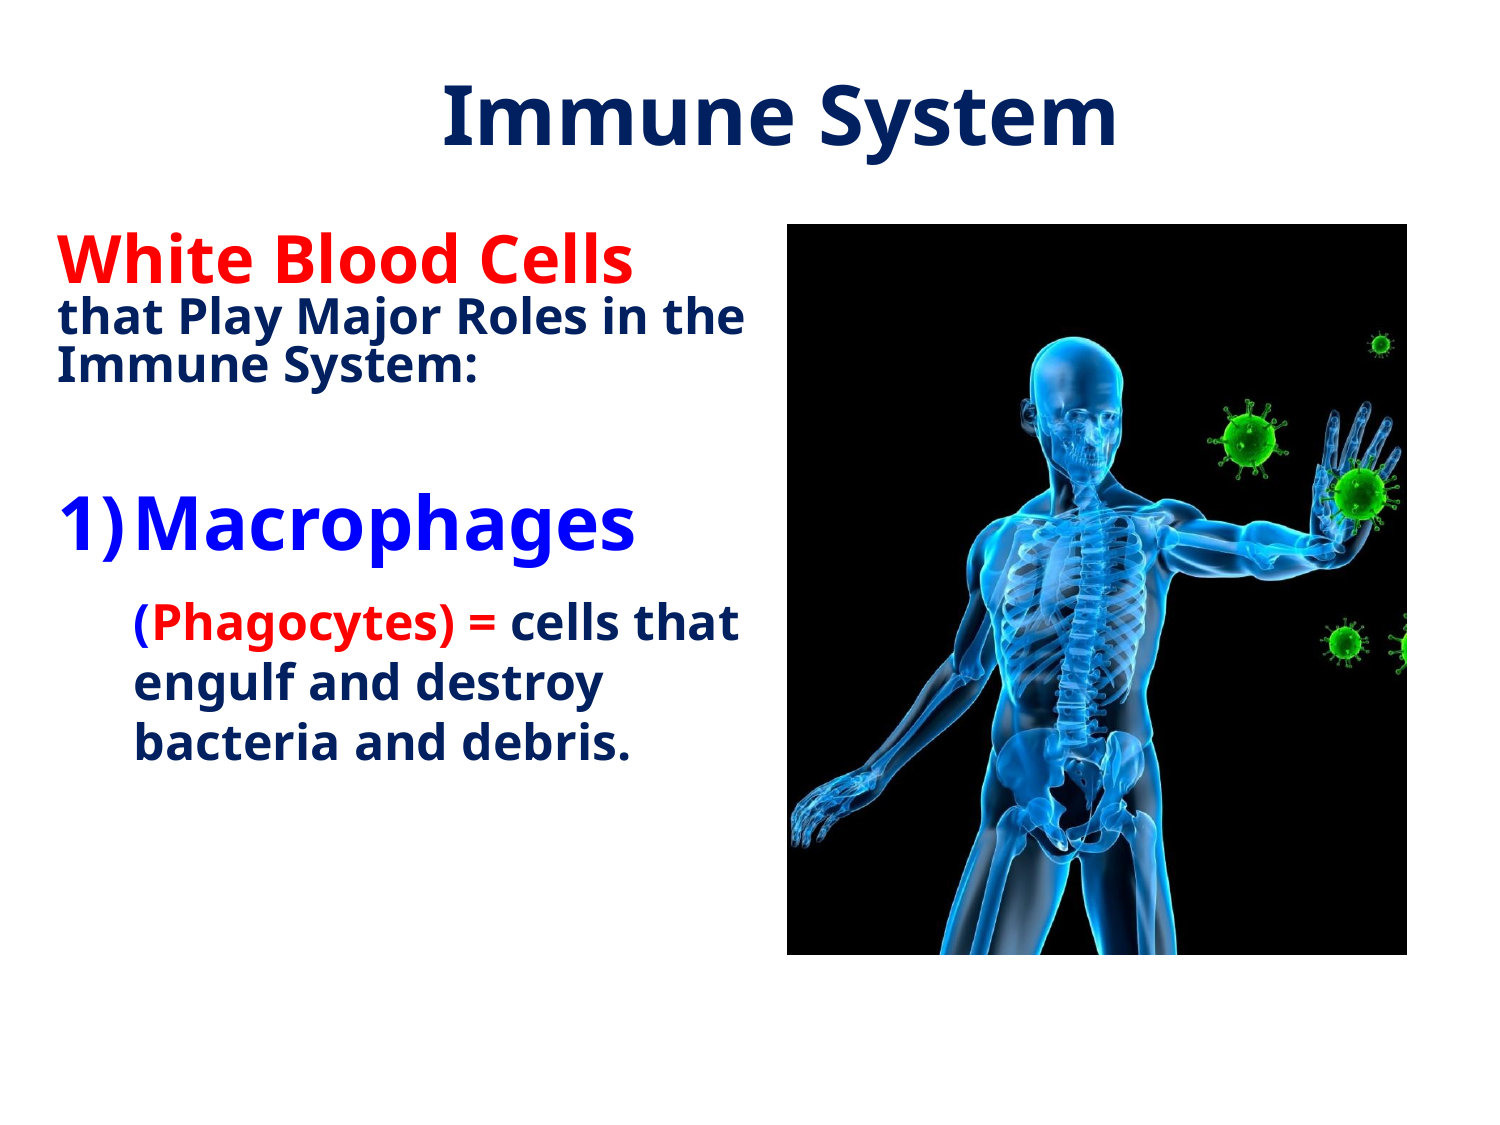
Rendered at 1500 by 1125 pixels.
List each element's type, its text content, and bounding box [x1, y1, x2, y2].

list White Blood Cells that Play Major Roles in the Immune System: Macrophages (Phagocytes) = cells that engulf and destroy bacteria and debris. [42, 224, 763, 1125]
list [787, 224, 1407, 956]
title Immune System [150, 62, 1413, 163]
